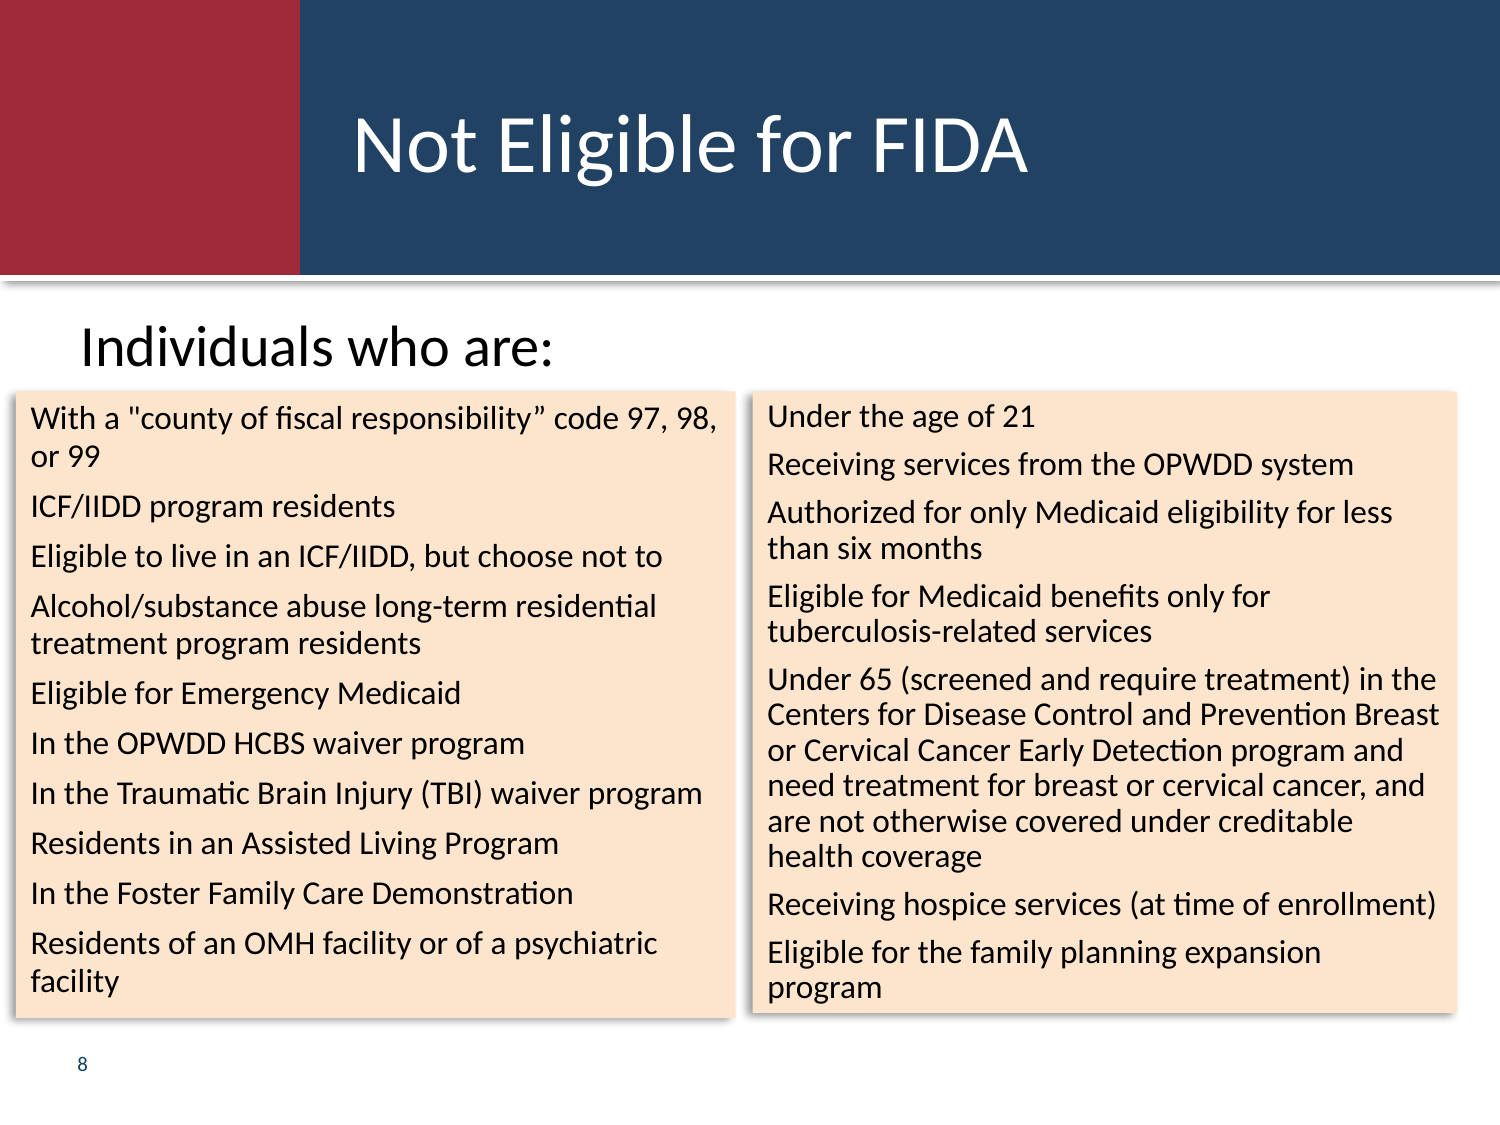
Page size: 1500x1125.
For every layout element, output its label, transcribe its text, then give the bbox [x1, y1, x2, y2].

list With a "county of fiscal responsibility” code 97, 98, or 99 ICF/IIDD program residents Eligible to live in an ICF/IIDD, but choose not to Alcohol/substance abuse long-term residential treatment program residents Eligible for Emergency Medicaid In the OPWDD HCBS waiver program In the Traumatic Brain Injury (TBI) waiver program Residents in an Assisted Living Program In the Foster Family Care Demonstration Residents of an OMH facility or of a psychiatric facility [15, 391, 736, 1019]
footer 8 [62, 1042, 1438, 1103]
title Not Eligible for FIDA [337, 45, 1425, 233]
text_box Individuals who are: [65, 300, 571, 386]
text_box Under the age of 21 Receiving services from the OPWDD system Authorized for only Medicaid eligibility for less than six months Eligible for Medicaid benefits only for tuberculosis-related services Under 65 (screened and require treatment) in the Centers for Disease Control and Prevention Breast or Cervical Cancer Early Detection program and need treatment for breast or cervical cancer, and are not otherwise covered under creditable health coverage Receiving hospice services (at time of enrollment) Eligible for the family planning expansion program [752, 391, 1458, 1013]
